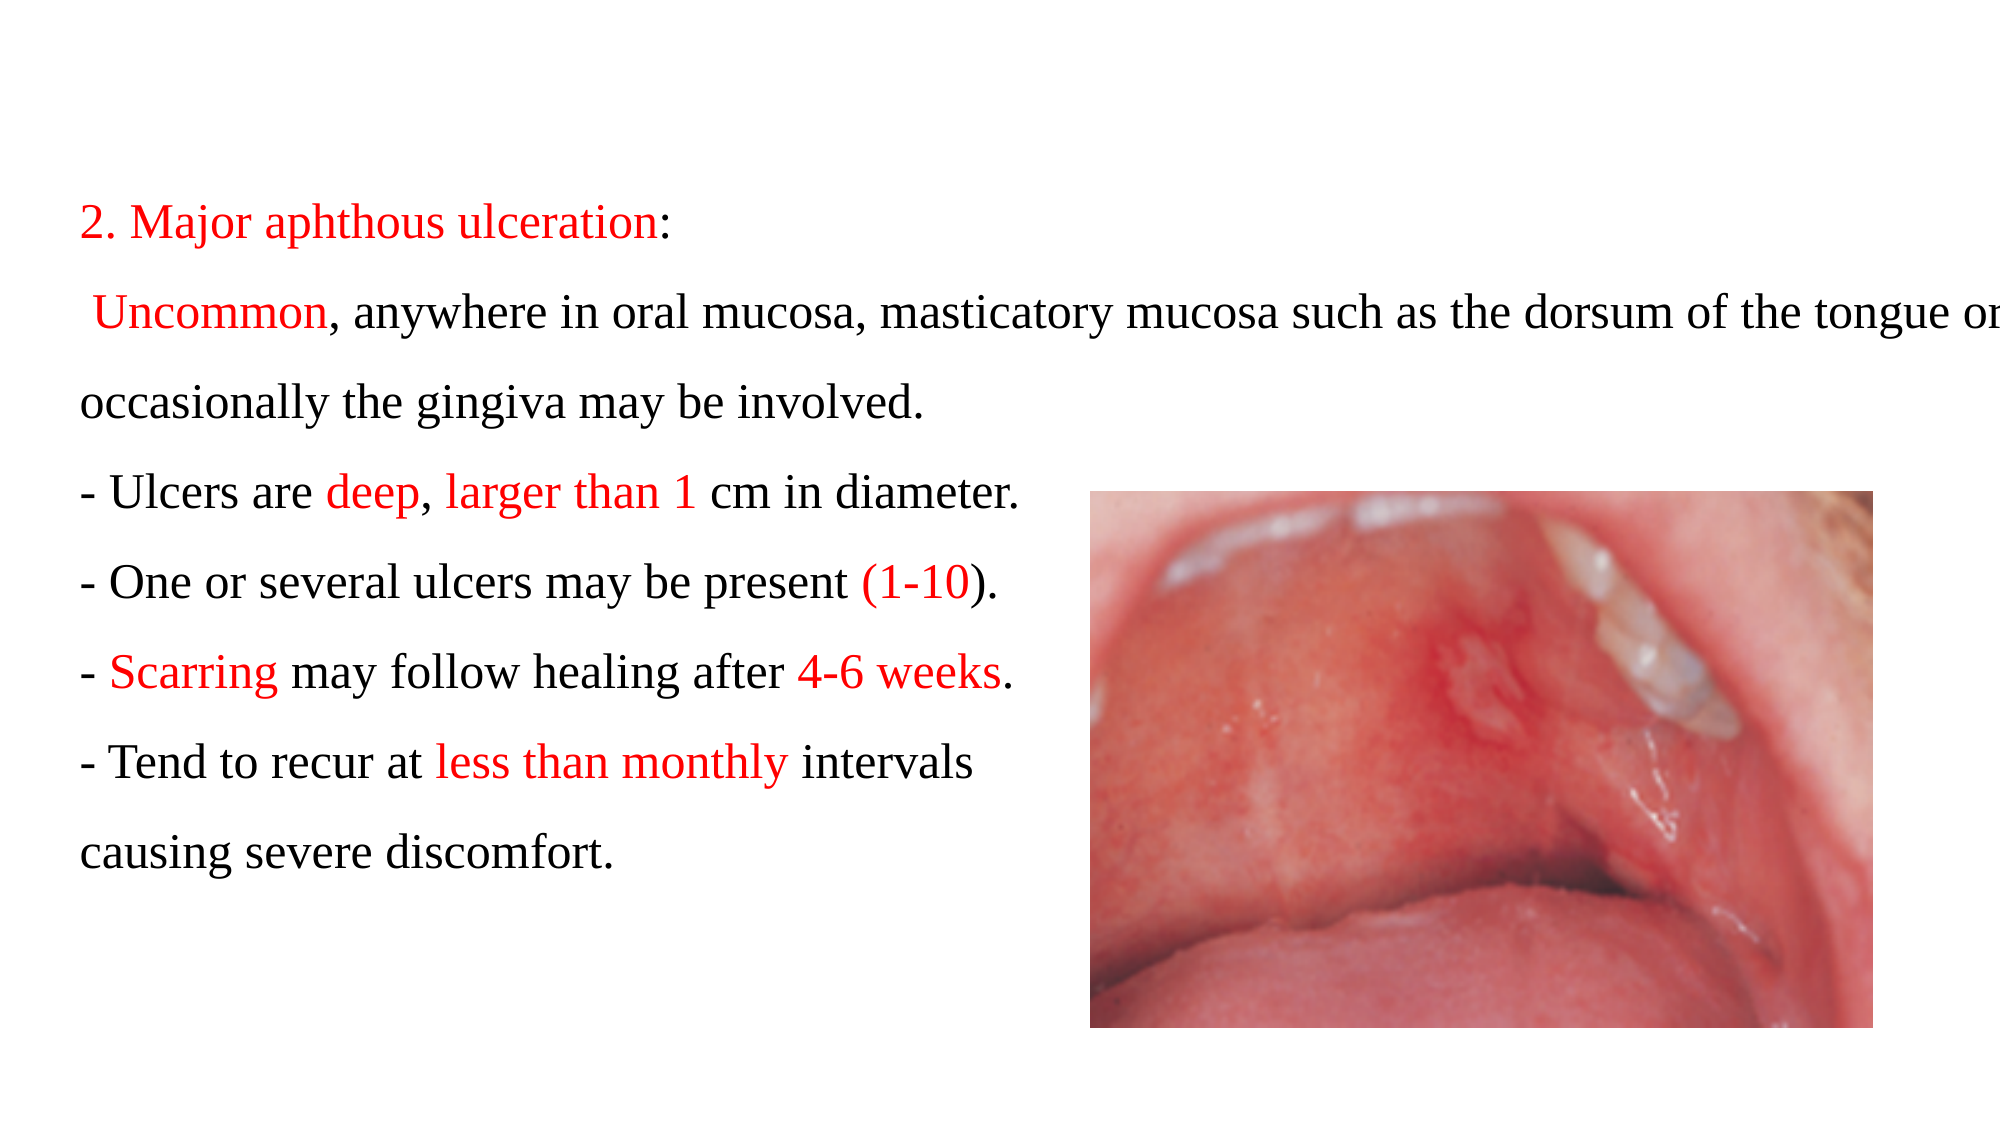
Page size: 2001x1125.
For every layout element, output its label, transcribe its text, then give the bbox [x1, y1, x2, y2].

picture [1090, 491, 1874, 1028]
text_box 2. Major aphthous ulceration: Uncommon, anywhere in oral mucosa, masticatory mucosa such as the dorsum of the tongue or occasionally the gingiva may be involved. - Ulcers are deep, larger than 1 cm in diameter. - One or several ulcers may be present (1-10). - Scarring may follow healing after 4-6 weeks. - Tend to recur at less than monthly intervals causing severe discomfort. [64, 91, 2000, 932]
